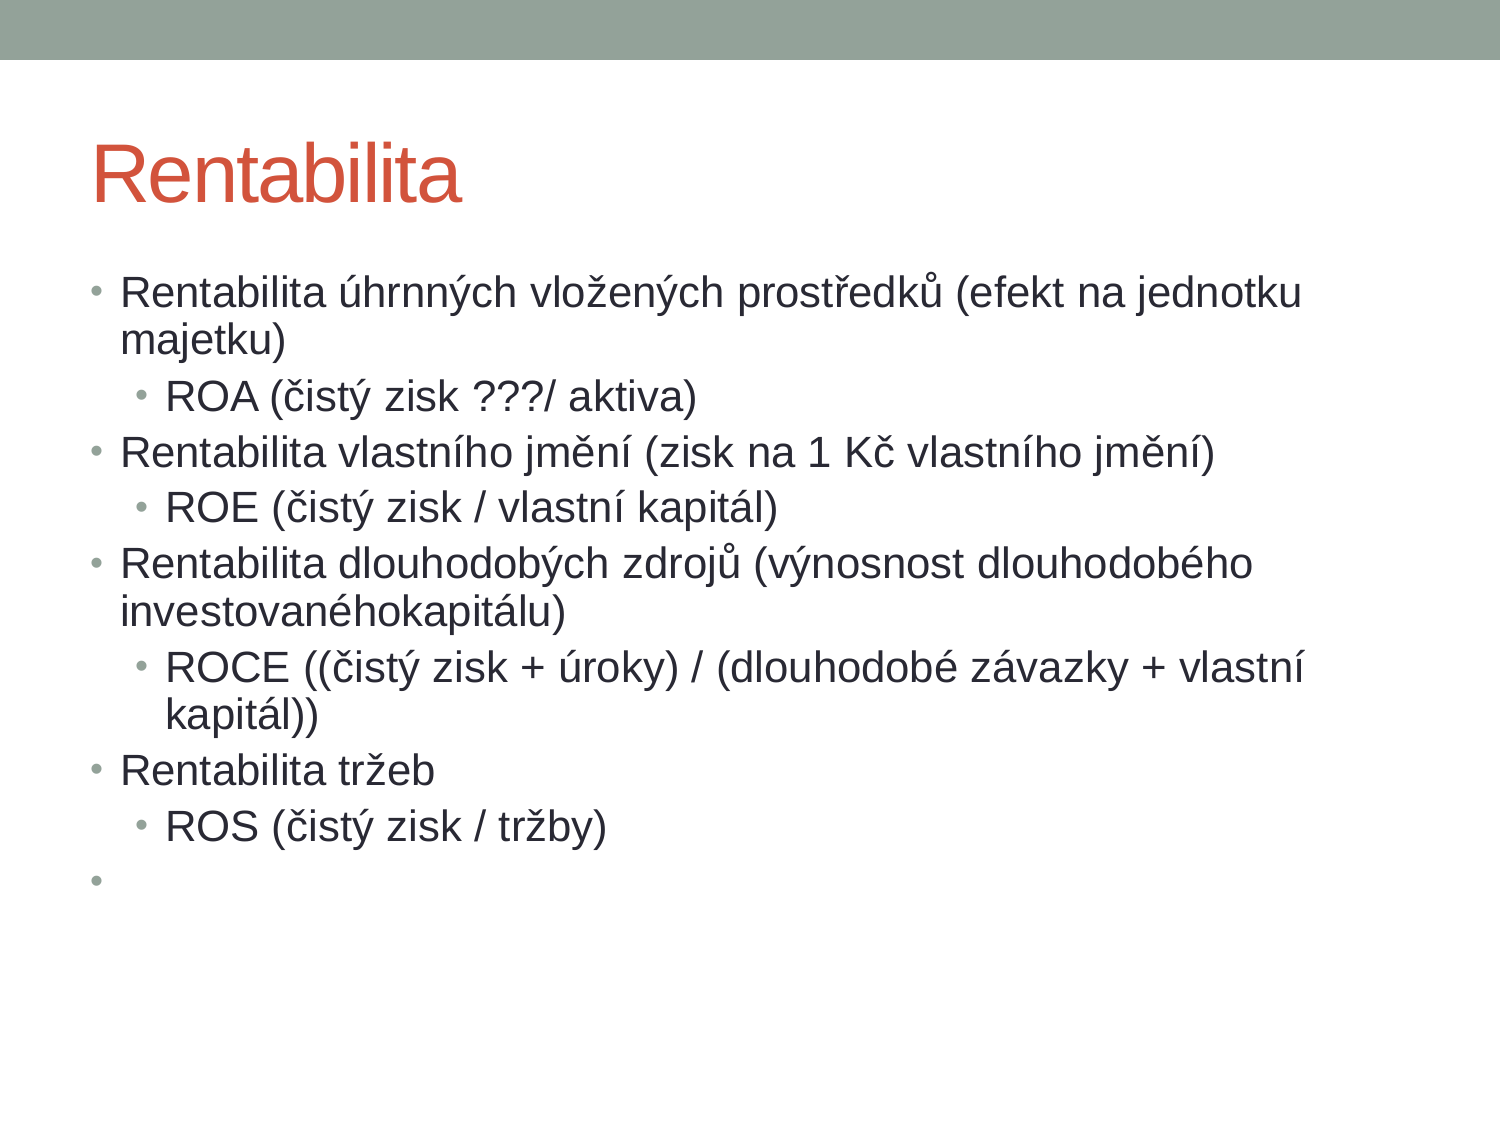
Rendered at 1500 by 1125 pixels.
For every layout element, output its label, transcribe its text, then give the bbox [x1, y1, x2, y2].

title Rentabilita [75, 87, 1425, 250]
list Rentabilita úhrnných vložených prostředků (efekt na jednotku majetku) ROA (čistý zisk ???/ aktiva) Rentabilita vlastního jmění (zisk na 1 Kč vlastního jmění) ROE (čistý zisk / vlastní kapitál) Rentabilita dlouhodobých zdrojů (výnosnost dlouhodobého investovanéhokapitálu) ROCE ((čistý zisk + úroky) / (dlouhodobé závazky + vlastní kapitál)) Rentabilita tržeb ROS (čistý zisk / tržby) [75, 262, 1425, 1063]
